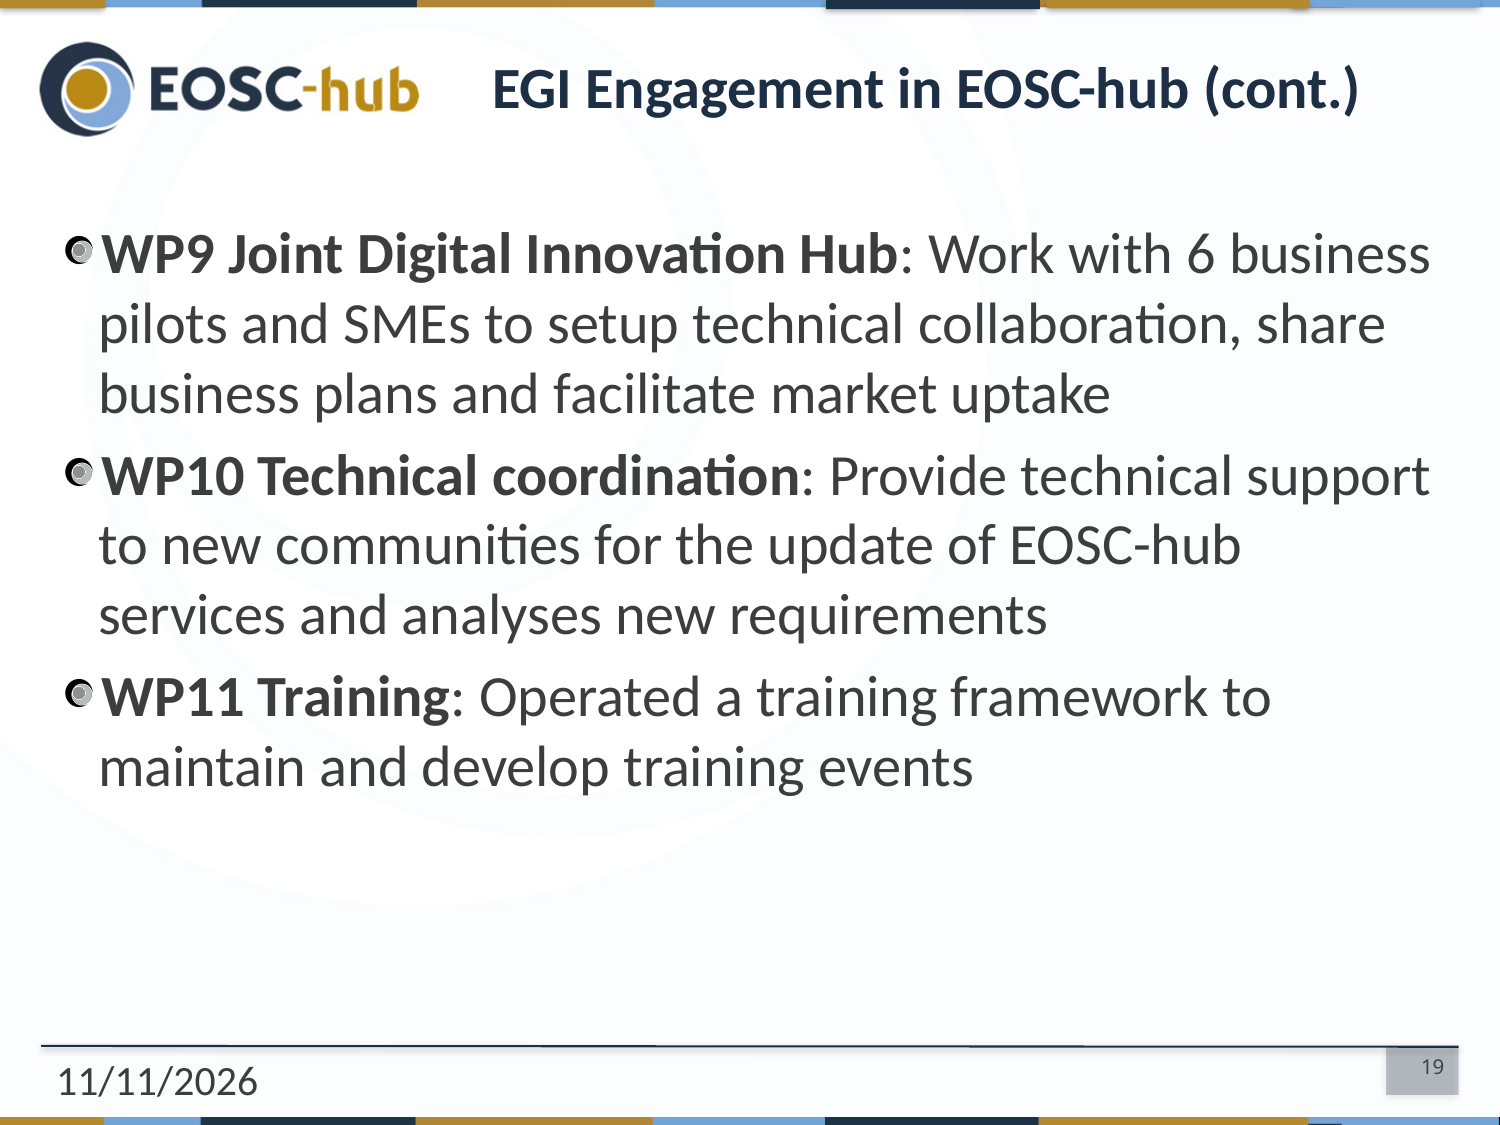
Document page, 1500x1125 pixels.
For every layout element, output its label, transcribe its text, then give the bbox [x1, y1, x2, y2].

title EGI Engagement in EOSC-hub (cont.) [477, 42, 1471, 126]
slide_number 19 [1074, 1046, 1459, 1094]
picture [0, 0, 1500, 1125]
list WP9 Joint Digital Innovation Hub: Work with 6 business pilots and SMEs to setup technical collaboration, share business plans and facilitate market uptake WP10 Technical coordination: Provide technical support to new communities for the update of EOSC-hub services and analyses new requirements WP11 Training: Operated a training framework to maintain and develop training events [41, 208, 1459, 1005]
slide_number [41, 1046, 392, 1094]
